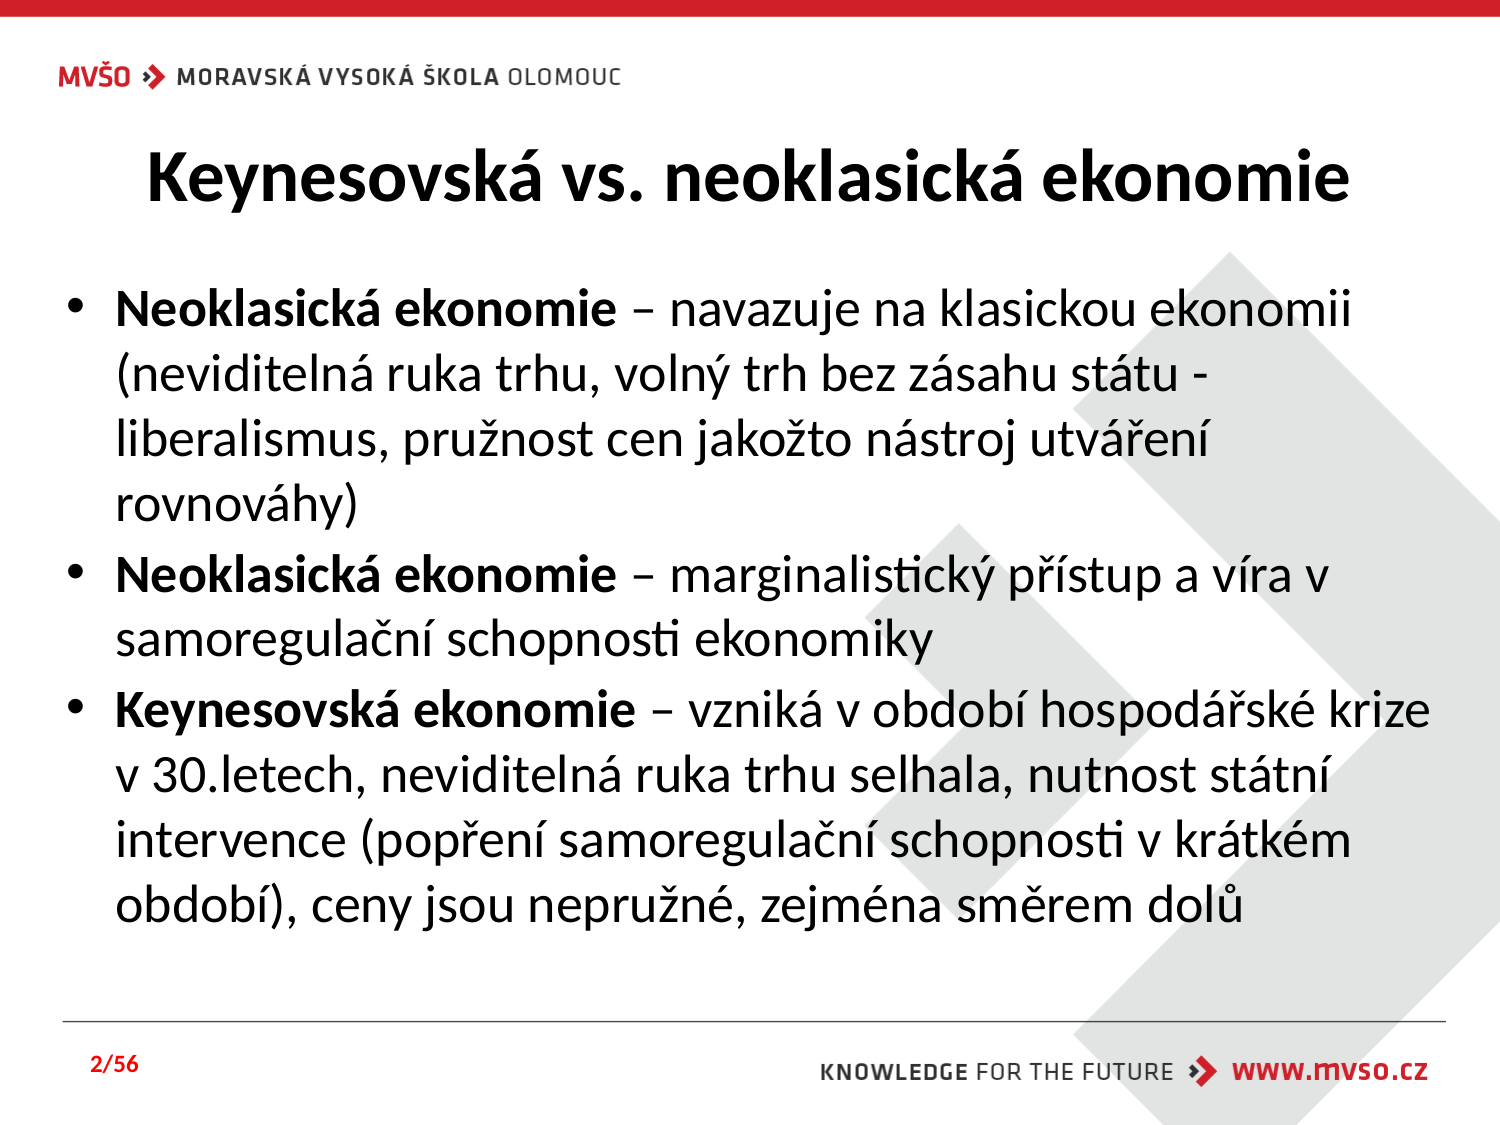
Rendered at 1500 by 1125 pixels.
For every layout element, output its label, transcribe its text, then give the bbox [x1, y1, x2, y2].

list Neoklasická ekonomie – navazuje na klasickou ekonomii (neviditelná ruka trhu, volný trh bez zásahu státu - liberalismus, pružnost cen jakožto nástroj utváření rovnováhy) Neoklasická ekonomie – marginalistický přístup a víra v samoregulační schopnosti ekonomiky Keynesovská ekonomie – vzniká v období hospodářské krize v 30.letech, neviditelná ruka trhu selhala, nutnost státní intervence (popření samoregulační schopnosti v krátkém období), ceny jsou nepružné, zejména směrem dolů [34, 265, 1453, 1008]
title Keynesovská vs. neoklasická ekonomie [75, 77, 1425, 265]
text_box 2/56 [74, 1040, 213, 1085]
picture [0, 0, 1500, 1125]
